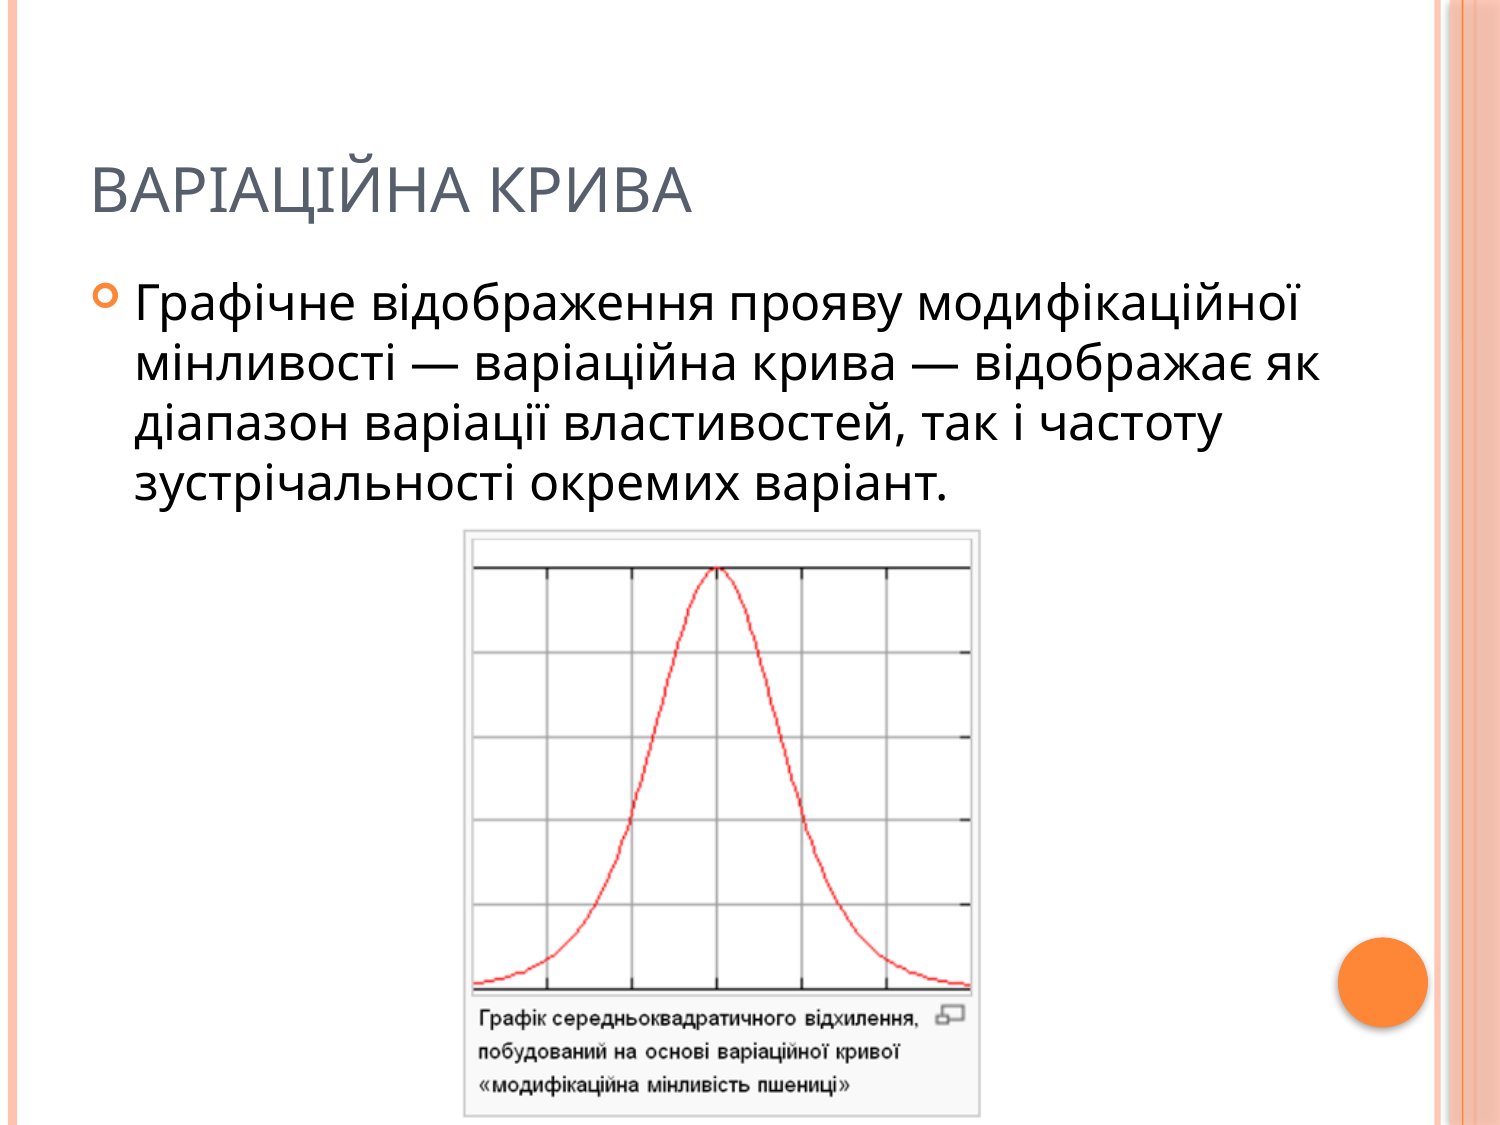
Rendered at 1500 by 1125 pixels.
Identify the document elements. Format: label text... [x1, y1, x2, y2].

title Варіаційна крива [75, 45, 1300, 233]
picture [454, 520, 987, 1125]
list Графічне відображення прояву модифікаційної мінливості — варіаційна крива — відображає як діапазон варіації властивостей, так і частоту зустрічальності окремих варіант. [75, 262, 1447, 528]
